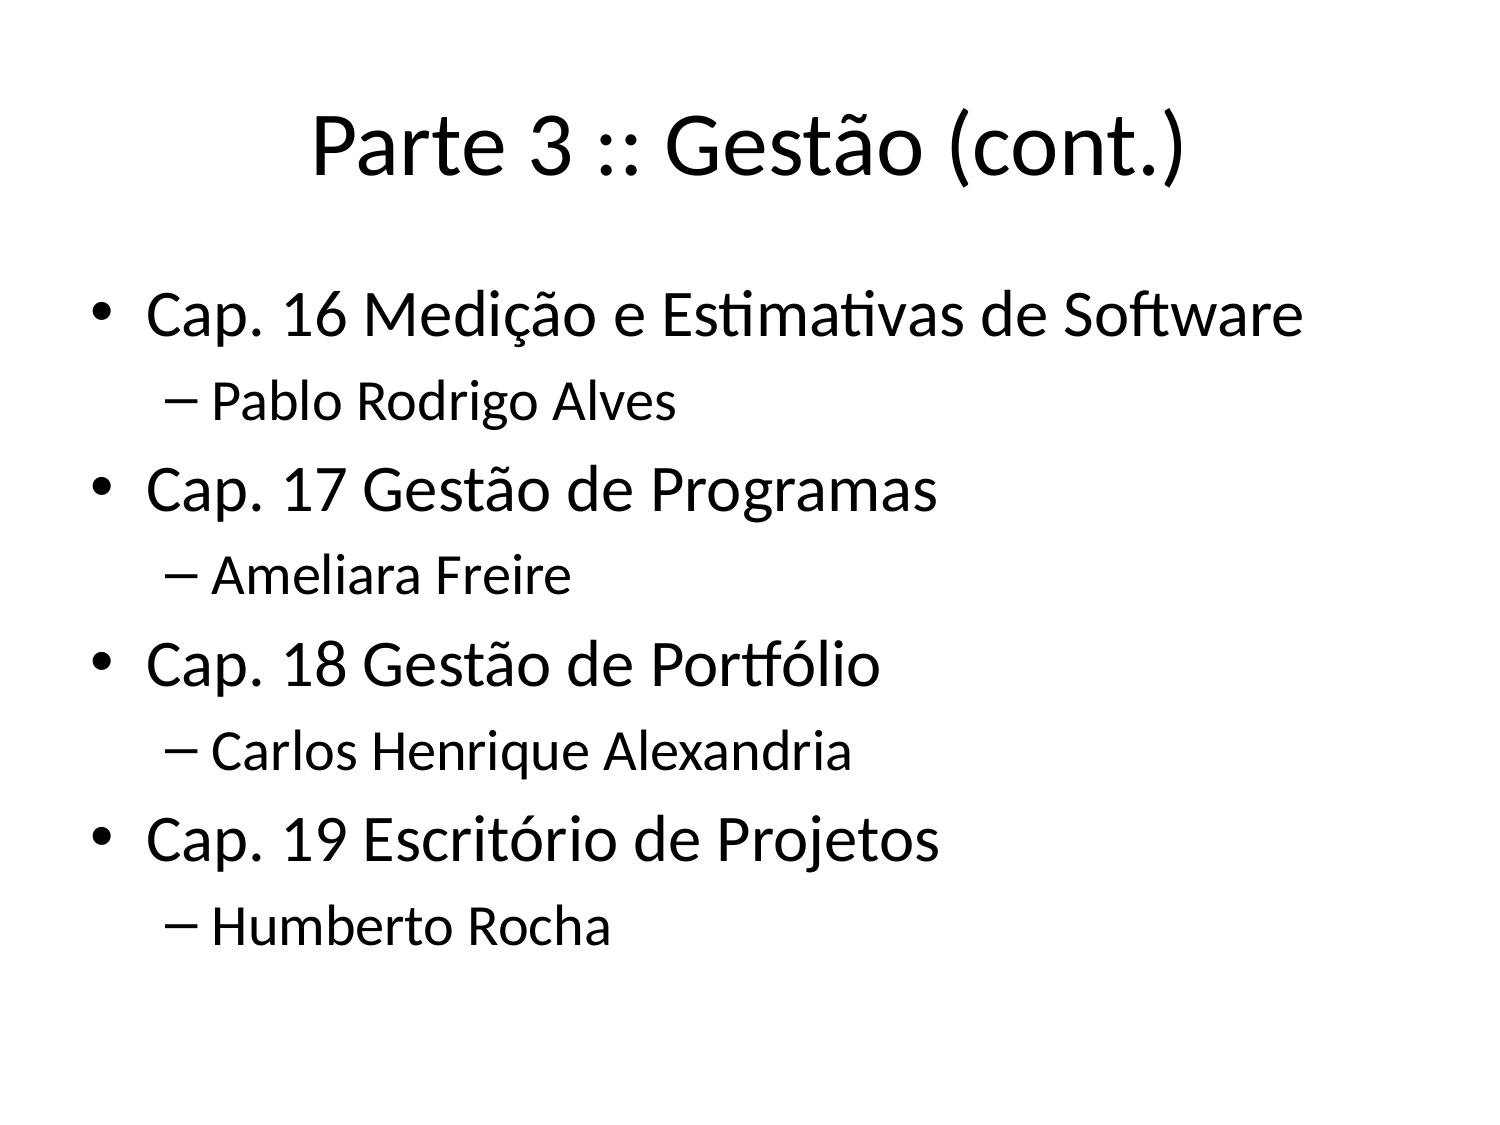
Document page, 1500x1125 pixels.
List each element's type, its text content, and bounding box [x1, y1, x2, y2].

title Parte 3 :: Gestão (cont.) [75, 45, 1425, 233]
list Cap. 16 Medição e Estimativas de Software Pablo Rodrigo Alves Cap. 17 Gestão de Programas Ameliara Freire Cap. 18 Gestão de Portfólio Carlos Henrique Alexandria Cap. 19 Escritório de Projetos Humberto Rocha [75, 262, 1425, 1005]
